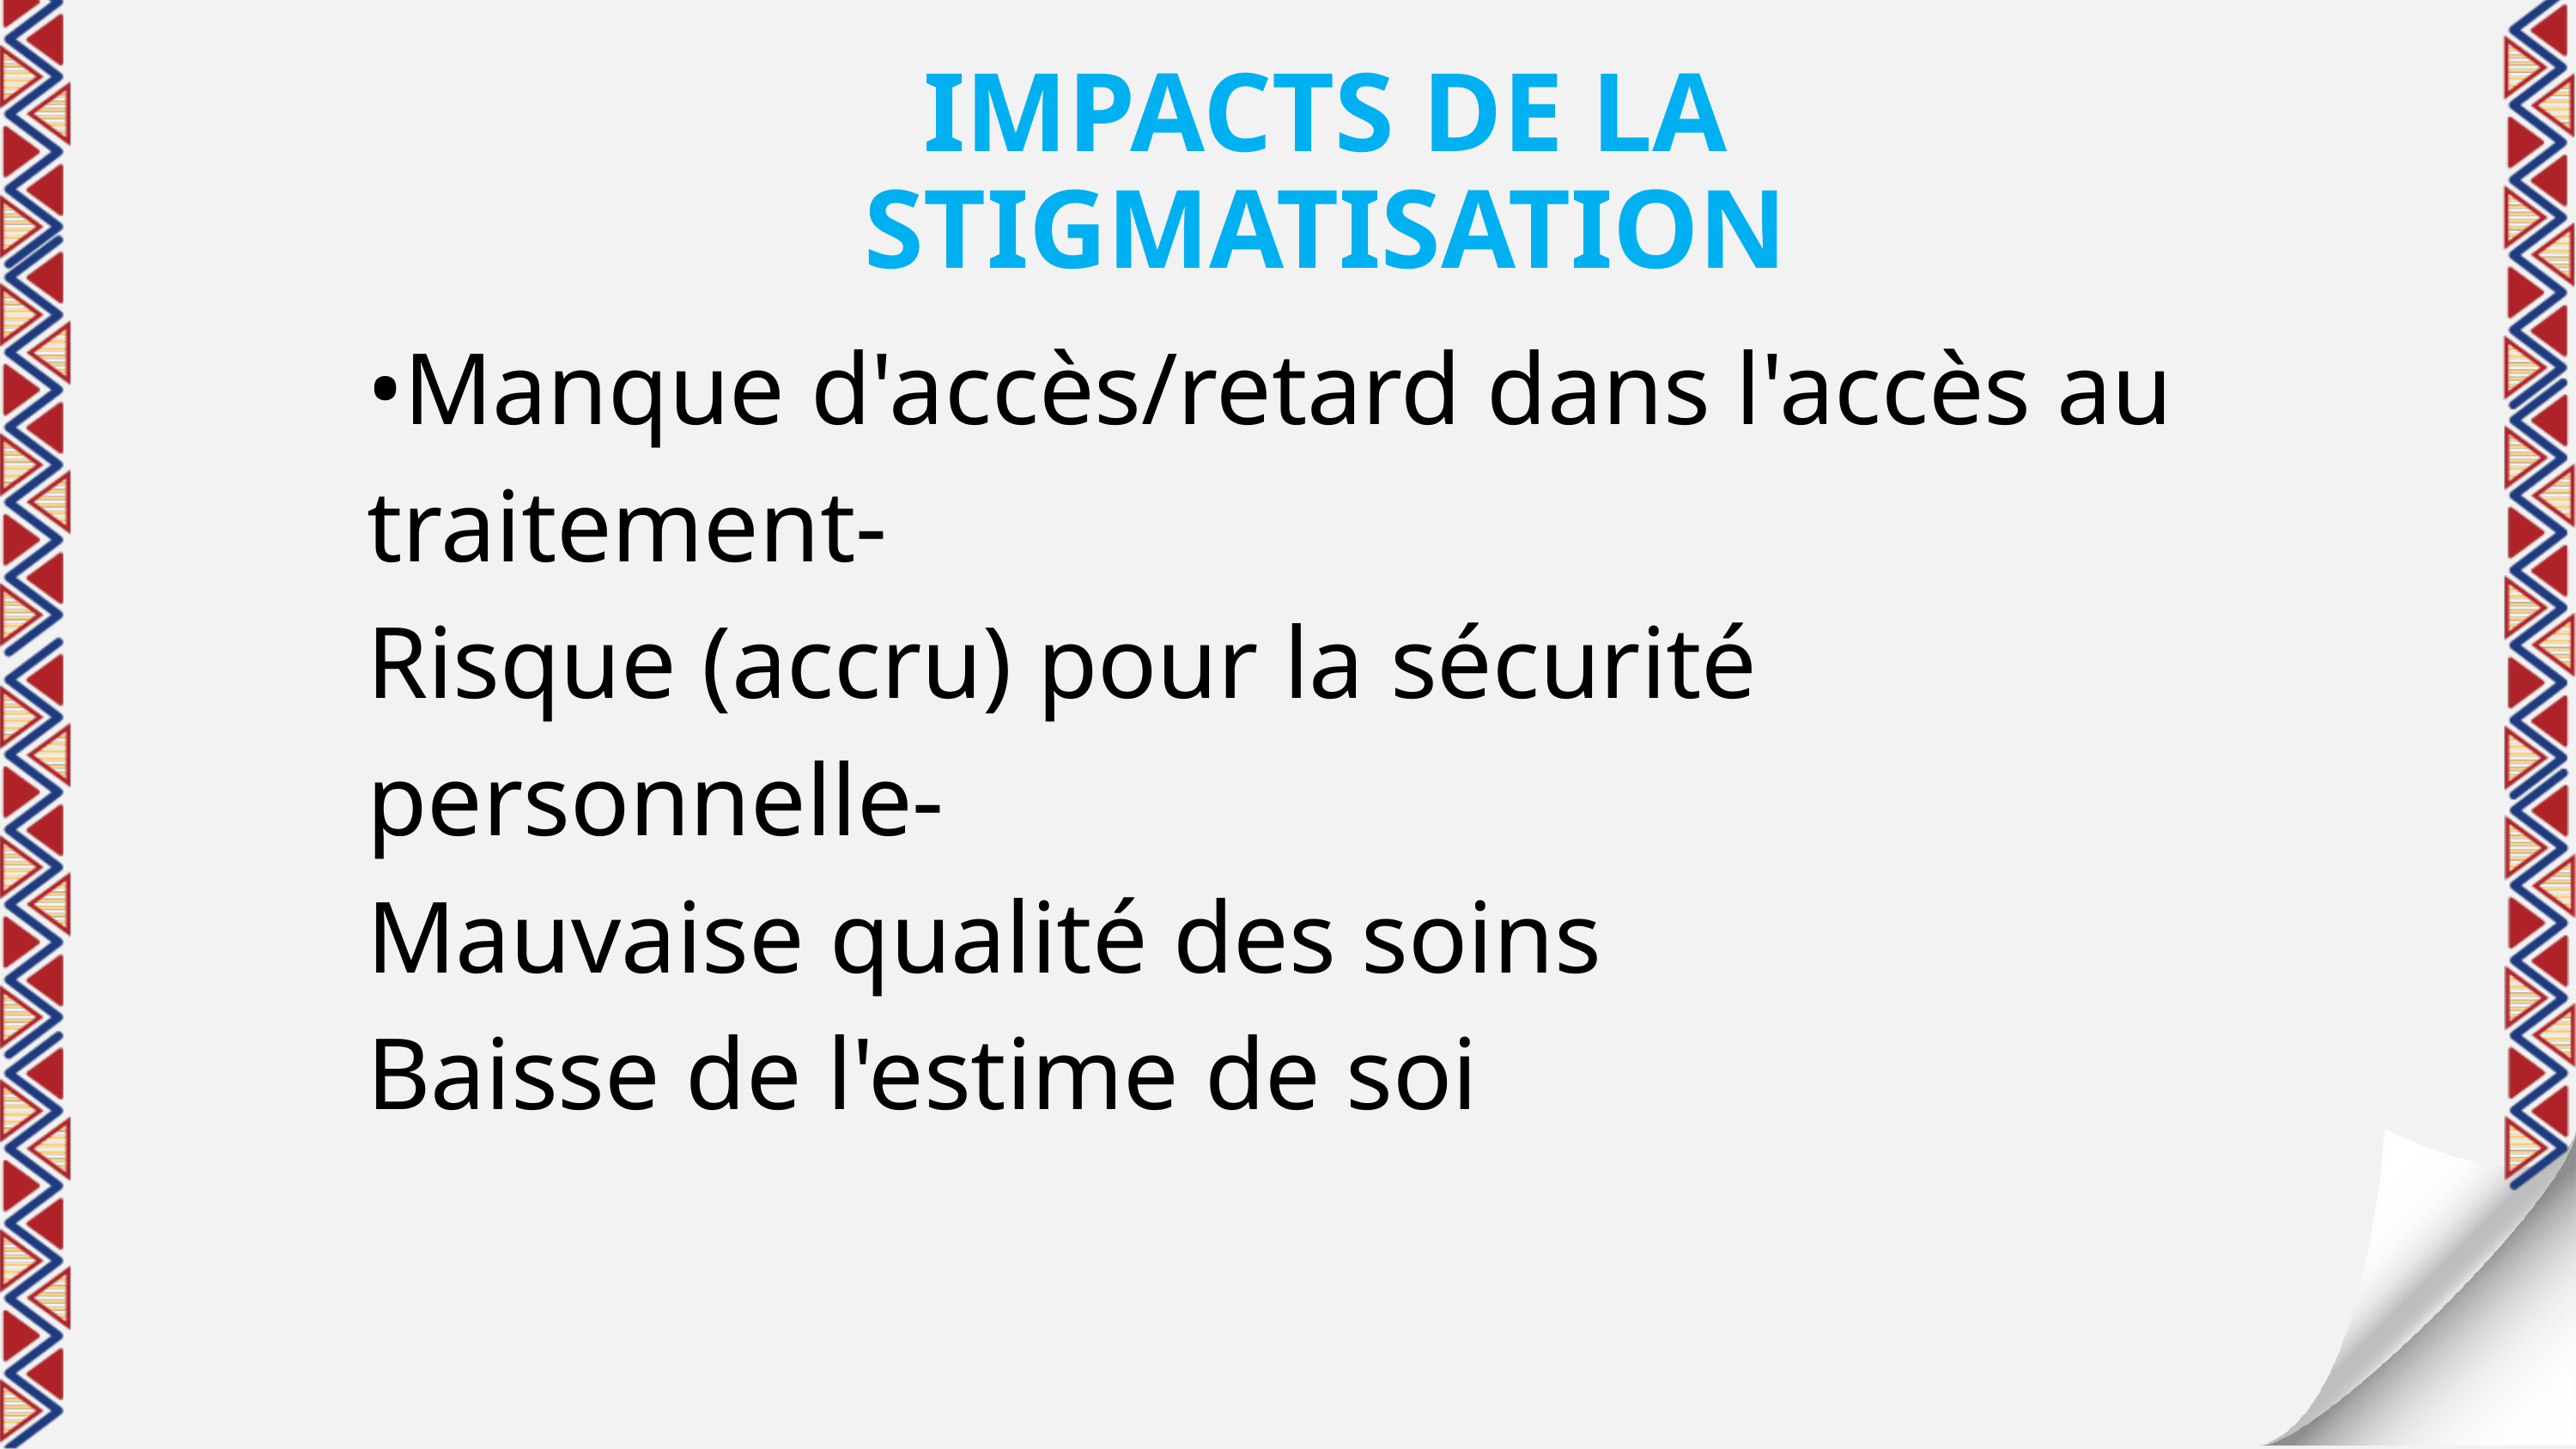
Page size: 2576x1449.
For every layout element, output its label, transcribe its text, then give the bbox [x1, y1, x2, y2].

text_box [0, 0, 80, 1449]
text_box [2496, 0, 2576, 1199]
text_box •Manque d'accès/retard dans l'accès au traitement- Risque (accru) pour la sécurité personnelle- Mauvaise qualité des soins Baisse de l'estime de soi [367, 306, 2209, 1130]
text_box [2259, 1129, 2576, 1446]
text_box IMPACTS DE LA STIGMATISATION [556, 56, 2096, 290]
